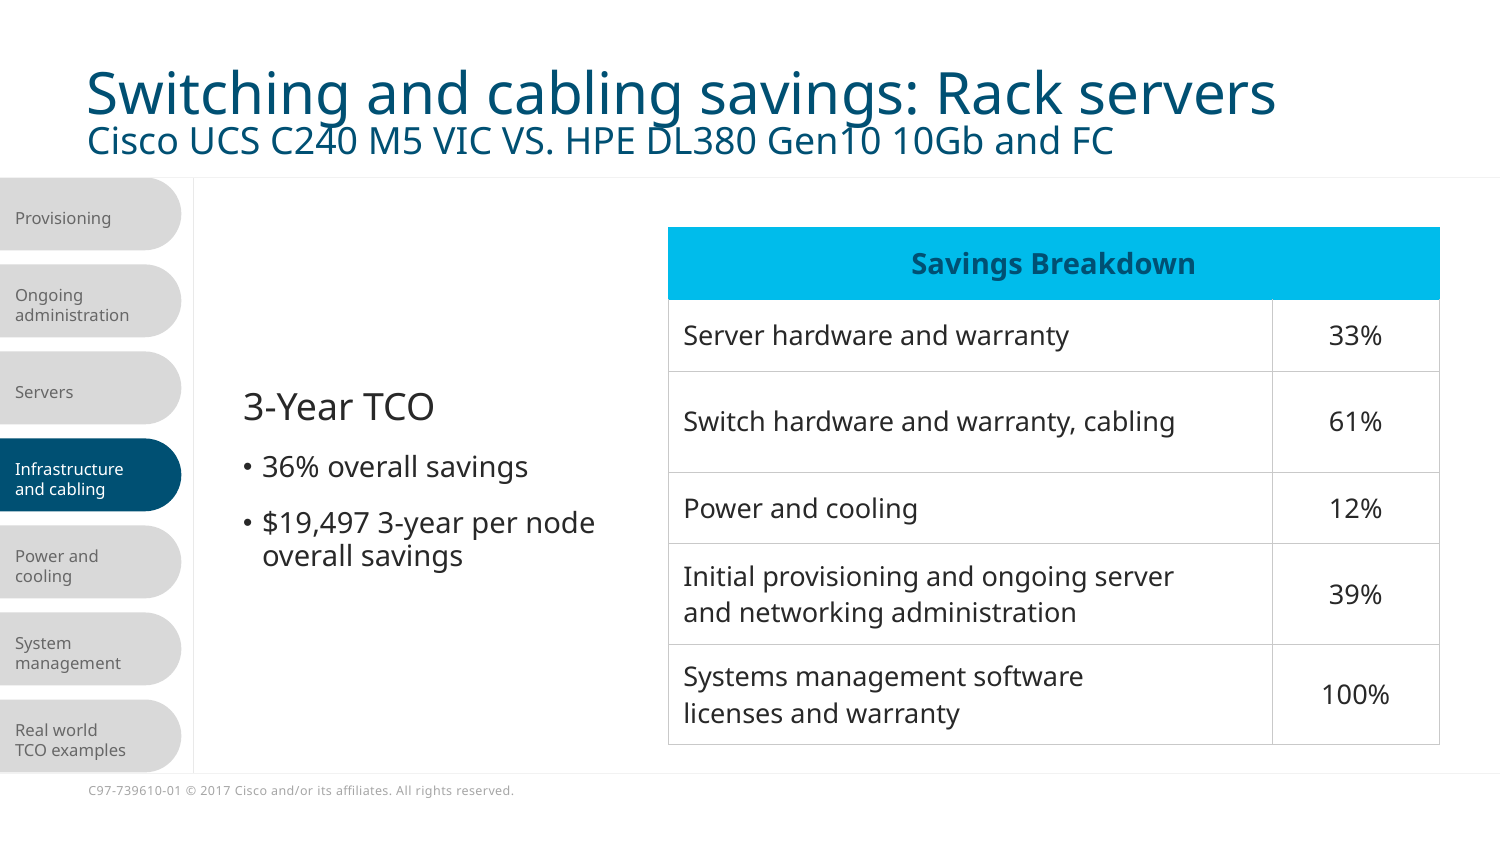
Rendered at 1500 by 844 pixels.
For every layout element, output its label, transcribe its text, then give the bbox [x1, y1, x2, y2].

table_cell 100% [1273, 645, 1439, 744]
table_cell Initial provisioning and ongoing server and networking administration [669, 544, 1272, 644]
table_cell Power and cooling [714, 473, 1272, 543]
text_box 3-Year TCO 36% overall savings $19,497 3-year per node overall savings [228, 378, 714, 594]
table_cell Server hardware and warranty [669, 300, 1272, 371]
table_header Savings Breakdown [669, 228, 1439, 299]
table_cell 12% [1273, 473, 1439, 543]
table_cell Switch hardware and warranty, cabling [669, 372, 1272, 472]
table_cell 39% [1273, 544, 1439, 644]
table_cell 61% [1273, 372, 1439, 472]
title Switching and cabling savings: Rack servers Cisco UCS C240 M5 VIC VS. HPE DL380 Gen10 10Gb and FC [71, 55, 1441, 176]
table_cell Systems management software licenses and warranty [669, 645, 1272, 744]
table_cell 33% [1273, 300, 1439, 371]
